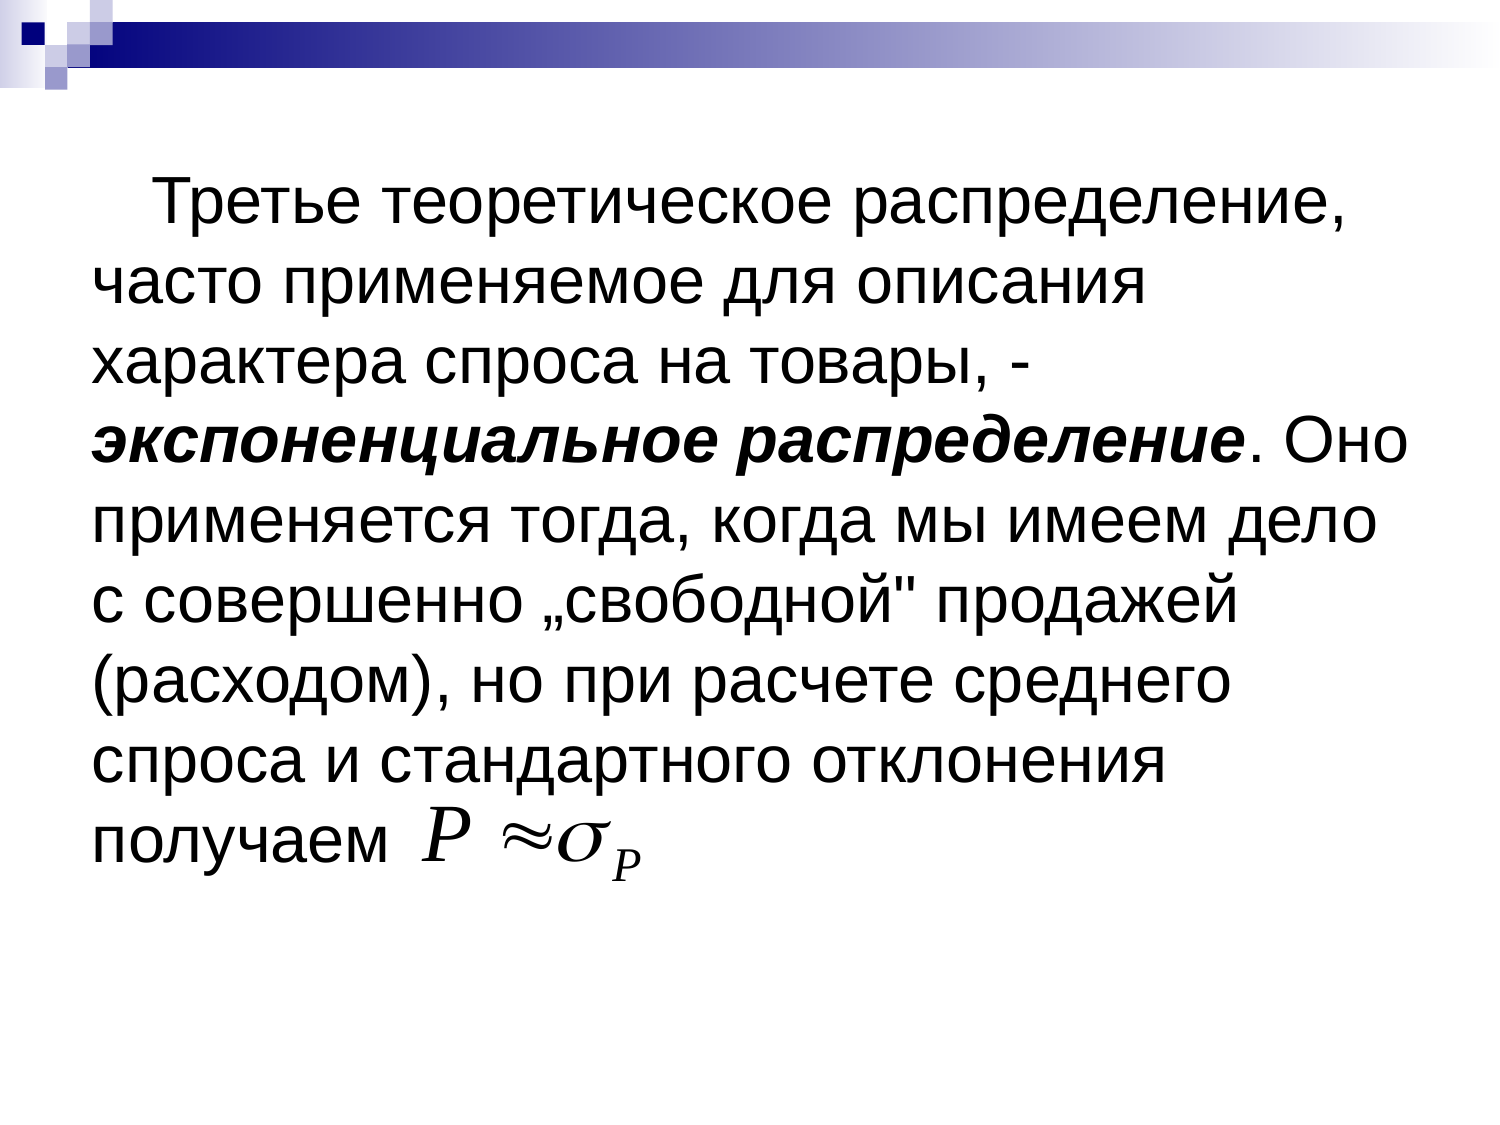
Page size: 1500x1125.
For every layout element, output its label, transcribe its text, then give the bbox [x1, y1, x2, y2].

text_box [407, 778, 662, 896]
list Третье теоретическое распределение, часто применяемое для описания характера спроса на товары, - экспоненциальное распределение. Оно применяется тогда, когда мы имеем дело с совершенно „свободной" продажей (расходом), но при расчете среднего спроса и стандартного отклонения получаем [76, 148, 1427, 1011]
